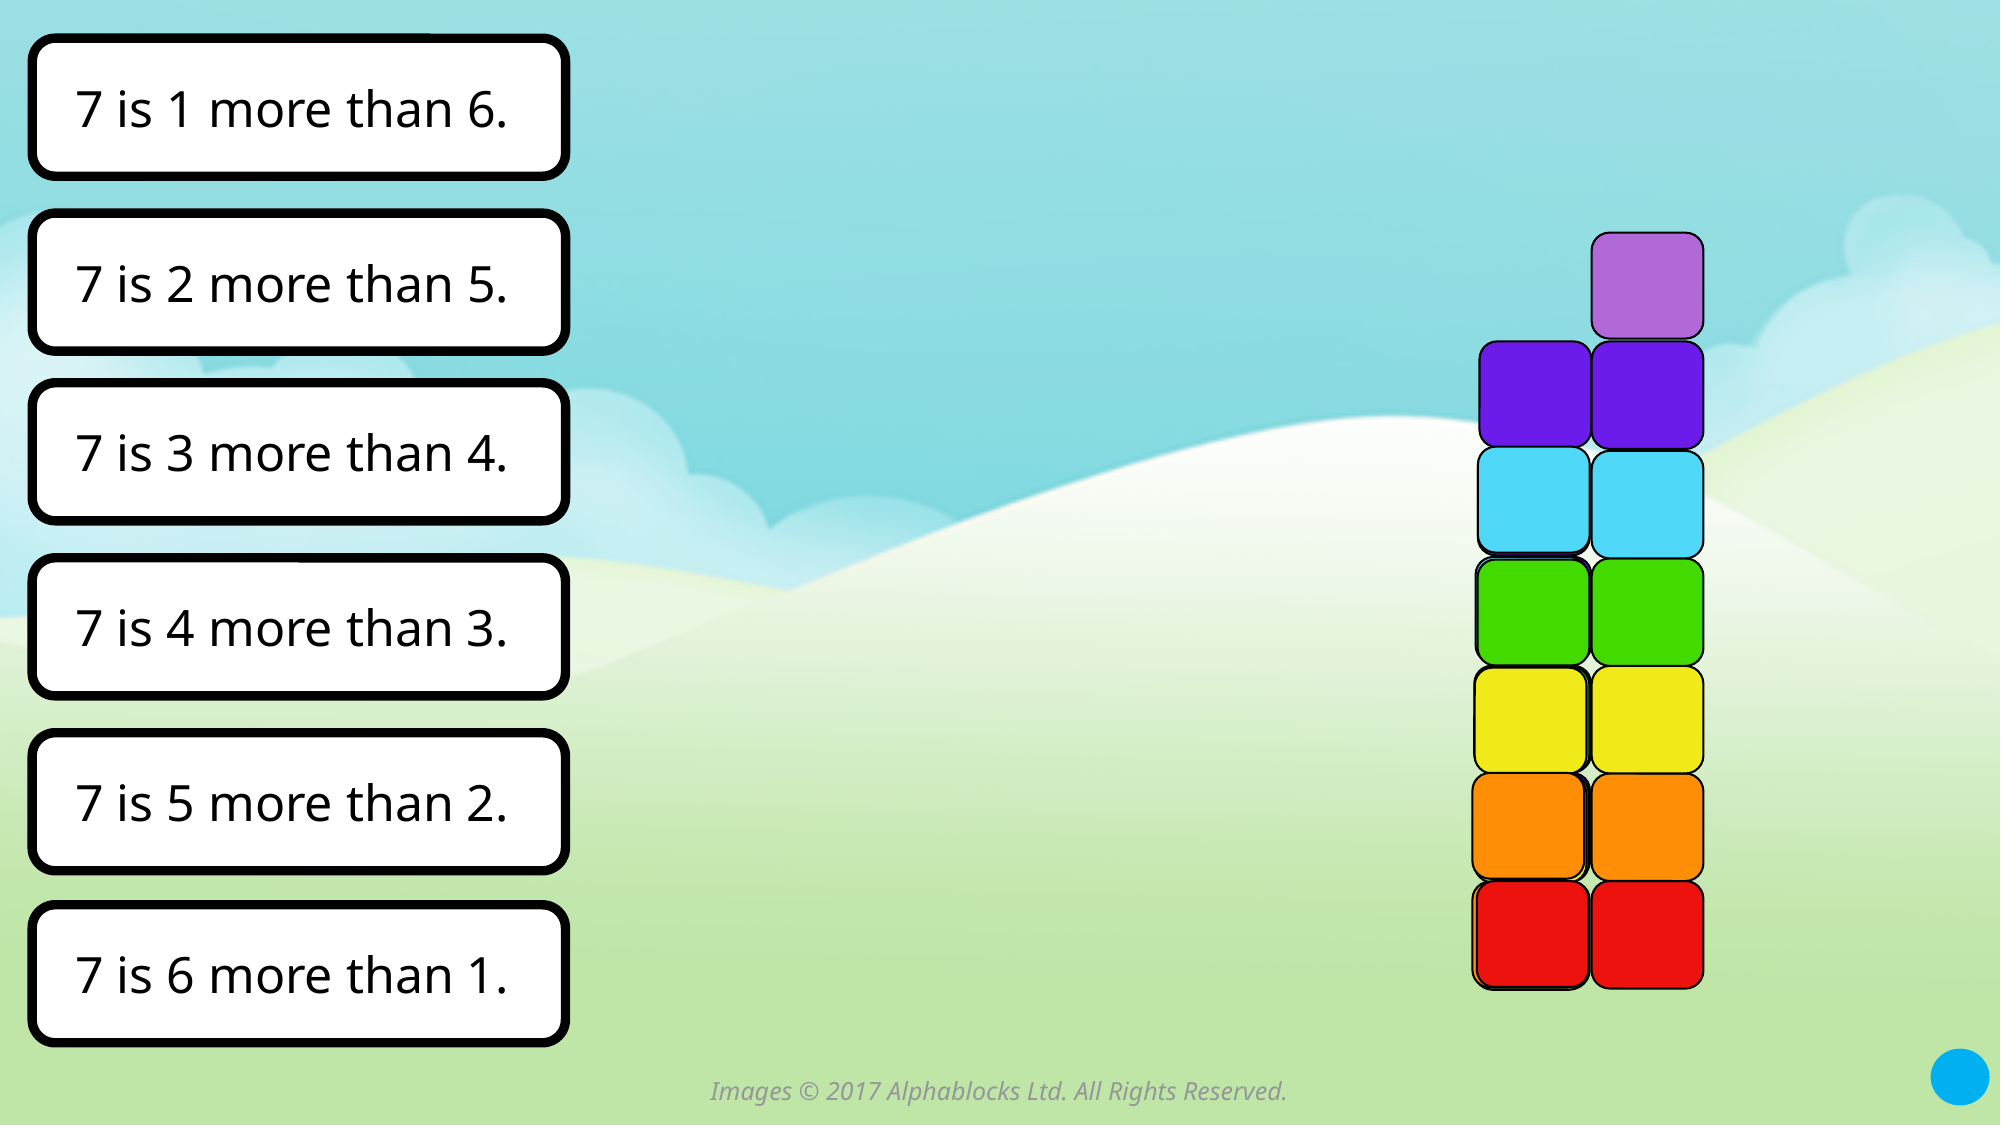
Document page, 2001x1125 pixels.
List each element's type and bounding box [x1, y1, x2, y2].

picture [0, 0, 2000, 1125]
text_box [1474, 667, 1587, 990]
text_box [1474, 446, 1590, 667]
text_box [1477, 341, 1592, 988]
text_box [1472, 772, 1585, 988]
text_box [1476, 559, 1590, 989]
